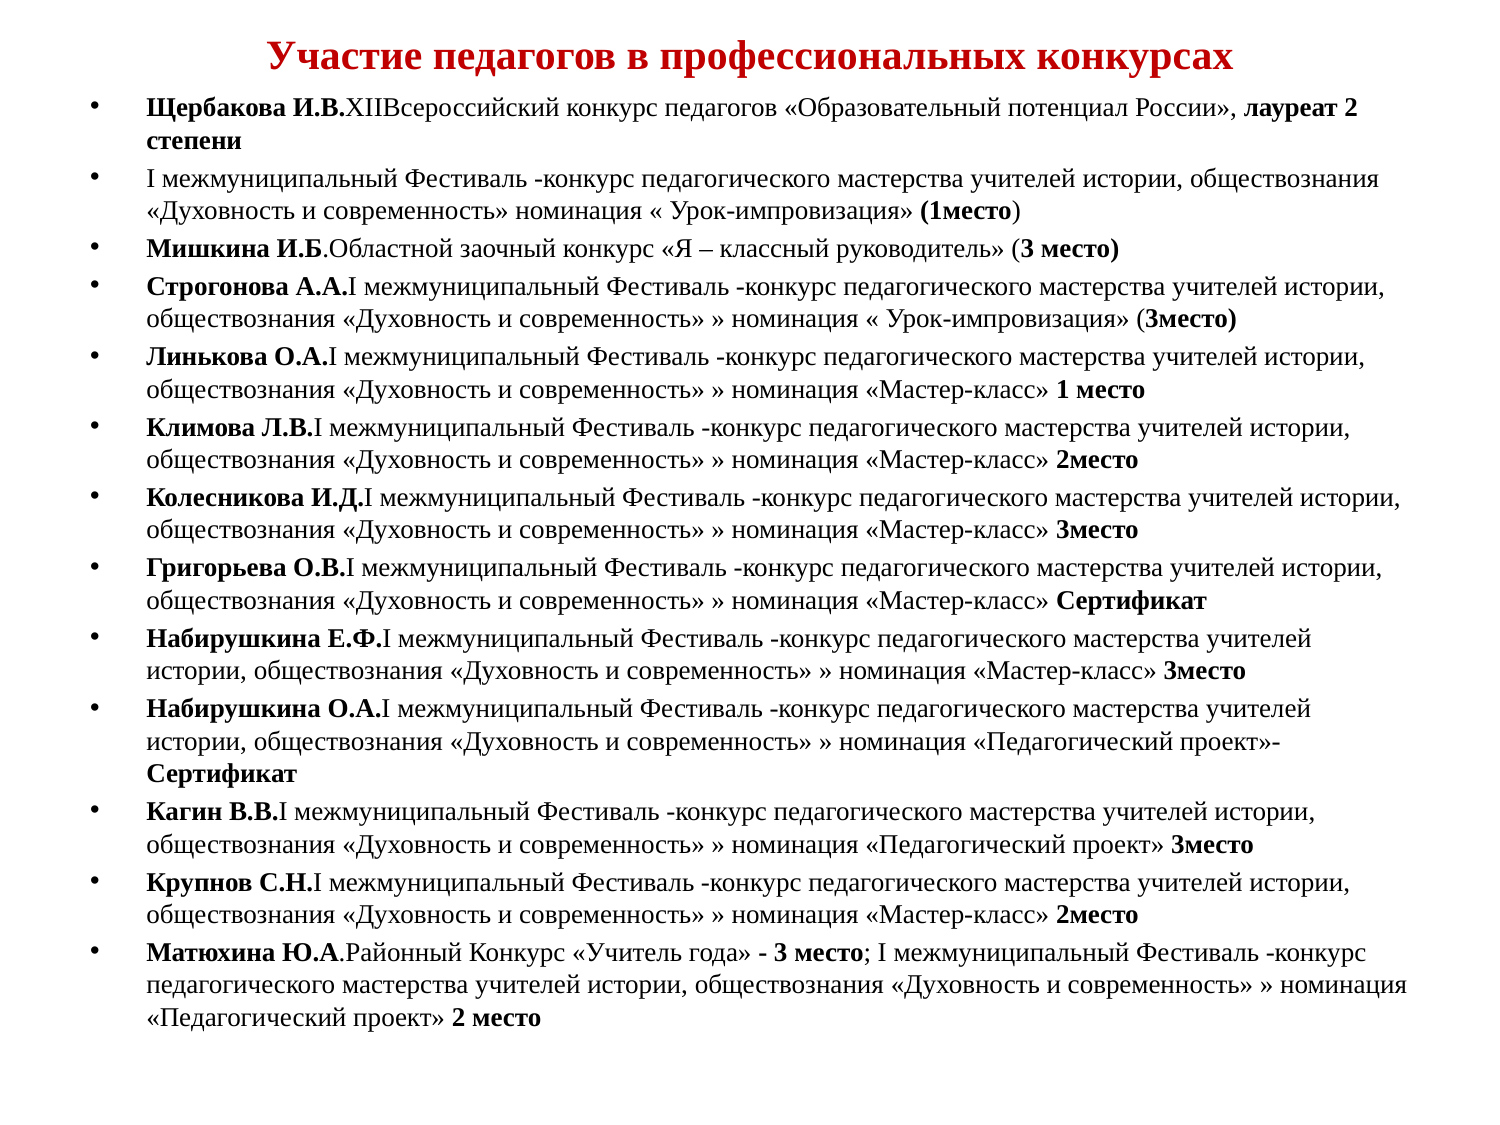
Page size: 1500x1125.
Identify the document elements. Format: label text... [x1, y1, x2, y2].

title Участие педагогов в профессиональных конкурсах [75, 0, 1425, 82]
list Щербакова И.В.XIIВсероссийский конкурс педагогов «Образовательный потенциал России», лауреат 2 степени I межмуниципальный Фестиваль -конкурс педагогического мастерства учителей истории, обществознания «Духовность и современность» номинация « Урок-импровизация» (1место) Мишкина И.Б.Областной заочный конкурс «Я – классный руководитель» (3 место) Строгонова А.А.I межмуниципальный Фестиваль -конкурс педагогического мастерства учителей истории, обществознания «Духовность и современность» » номинация « Урок-импровизация» (3место) Линькова О.А.I межмуниципальный Фестиваль -конкурс педагогического мастерства учителей истории, обществознания «Духовность и современность» » номинация «Мастер-класс» 1 место Климова Л.В.I межмуниципальный Фестиваль -конкурс педагогического мастерства учителей истории, обществознания «Духовность и современность» » номинация «Мастер-класс» 2место Колесникова И.Д.I межмуниципальный Фестиваль -конкурс педагогического мастерства учителей истории, обществознания «Духовность и современность» » номинация «Мастер-класс» 3место Григорьева О.В.I межмуниципальный Фестиваль -конкурс педагогического мастерства учителей истории, обществознания «Духовность и современность» » номинация «Мастер-класс» Сертификат Набирушкина Е.Ф.I межмуниципальный Фестиваль -конкурс педагогического мастерства учителей истории, обществознания «Духовность и современность» » номинация «Мастер-класс» 3место Набирушкина О.А.I межмуниципальный Фестиваль -конкурс педагогического мастерства учителей истории, обществознания «Духовность и современность» » номинация «Педагогический проект»-Сертификат Кагин В.В.I межмуниципальный Фестиваль -конкурс педагогического мастерства учителей истории, обществознания «Духовность и современность» » номинация «Педагогический проект» 3место Крупнов С.Н.I межмуниципальный Фестиваль -конкурс педагогического мастерства учителей истории, обществознания «Духовность и современность» » номинация «Мастер-класс» 2место Матюхина Ю.А.Районный Конкурс «Учитель года» - 3 место; I межмуниципальный Фестиваль -конкурс педагогического мастерства учителей истории, обществознания «Духовность и современность» » номинация «Педагогический проект» 2 место [75, 82, 1425, 1005]
